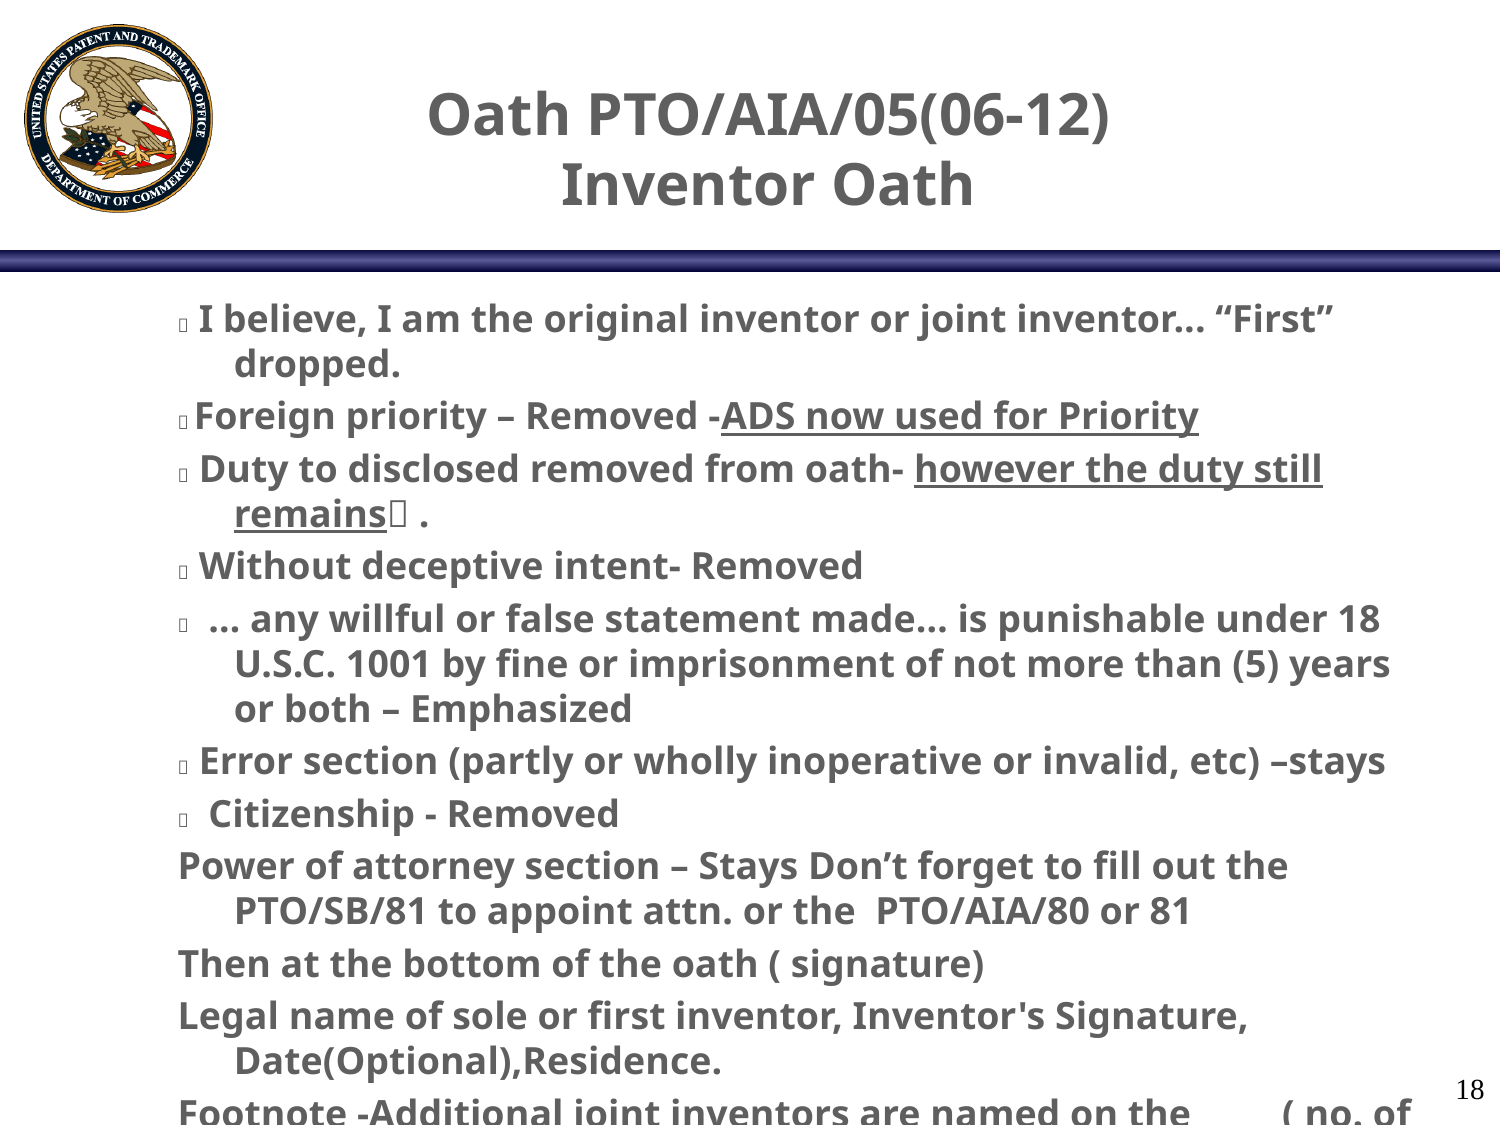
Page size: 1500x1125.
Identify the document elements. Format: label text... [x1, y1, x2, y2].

slide_number 18 [1187, 1050, 1500, 1125]
title Oath PTO/AIA/05(06-12) Inventor Oath [212, 43, 1325, 225]
picture [24, 24, 213, 213]
list  I believe, I am the original inventor or joint inventor... “First” dropped.  Foreign priority – Removed -ADS now used for Priority  Duty to disclosed removed from oath- however the duty still remains .  Without deceptive intent- Removed  … any willful or false statement made… is punishable under 18 U.S.C. 1001 by fine or imprisonment of not more than (5) years or both – Emphasized  Error section (partly or wholly inoperative or invalid, etc) –stays  Citizenship - Removed Power of attorney section – Stays Don’t forget to fill out the PTO/SB/81 to appoint attn. or the PTO/AIA/80 or 81 Then at the bottom of the oath ( signature) Legal name of sole or first inventor, Inventor's Signature, Date(Optional),Residence. Footnote -Additional joint inventors are named on the ____ ( no. of pages) of supplemental sheet(s) PTO/AIA/10 attached hereto. [162, 287, 1431, 963]
